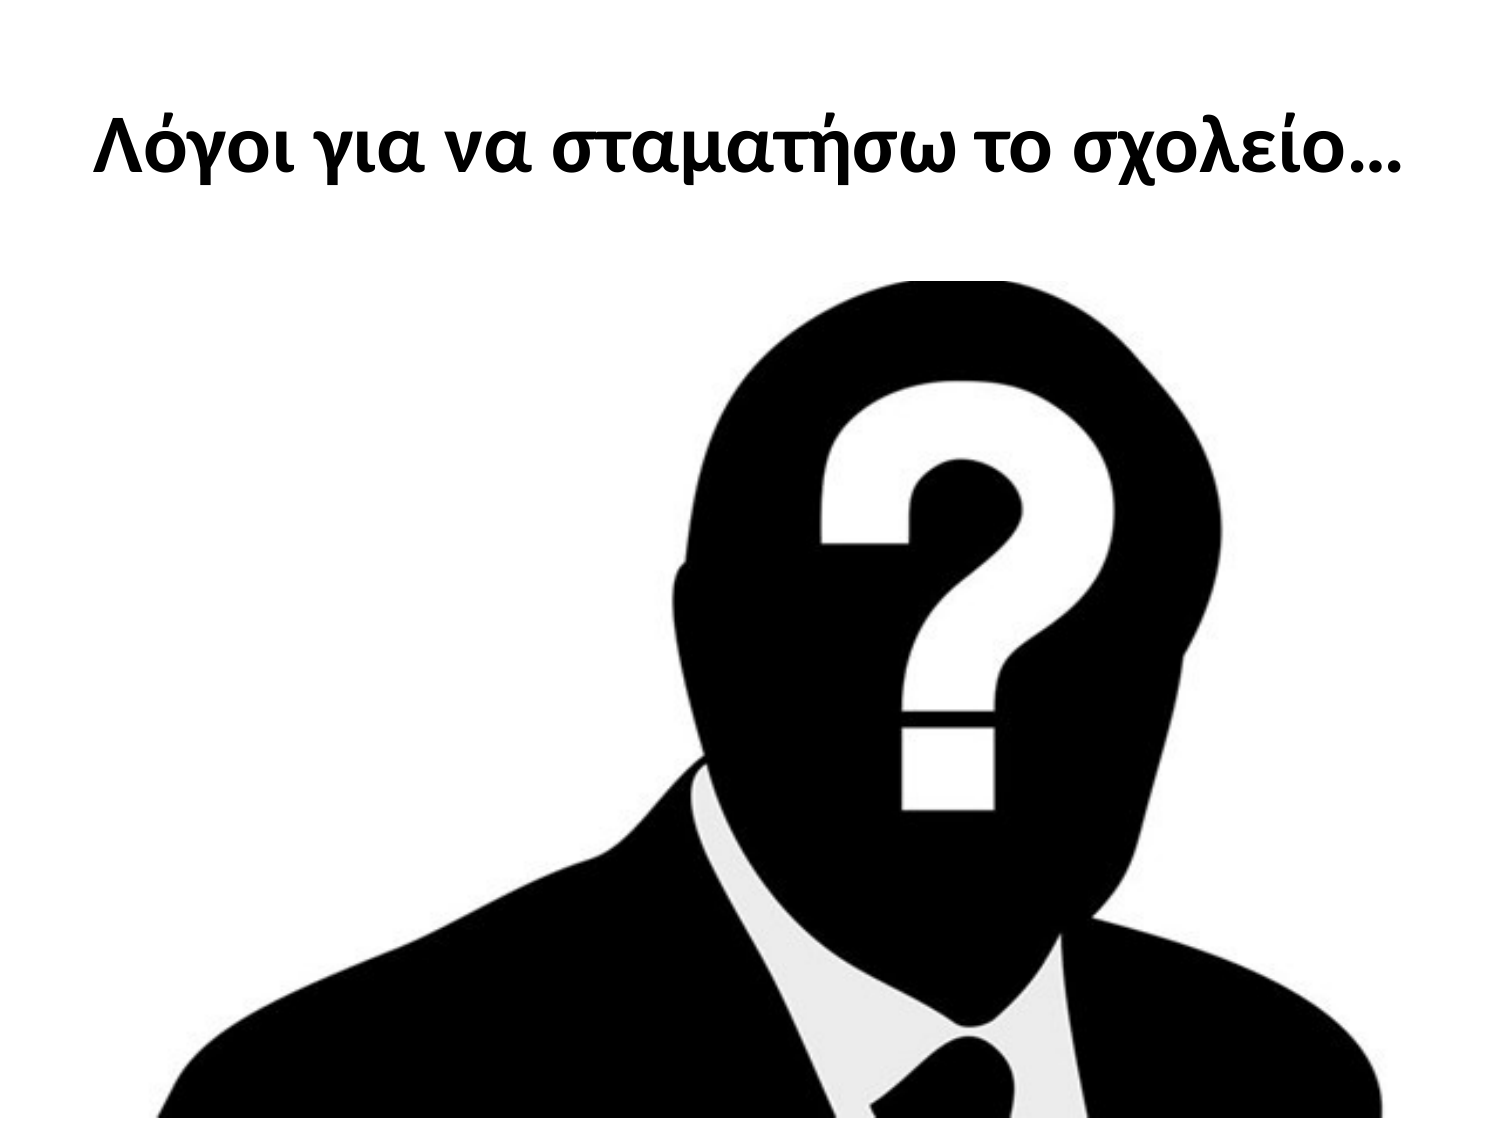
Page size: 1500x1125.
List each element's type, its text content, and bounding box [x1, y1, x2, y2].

picture [0, 280, 1500, 1118]
title Λόγοι για να σταματήσω το σχολείο… [0, 45, 1500, 233]
